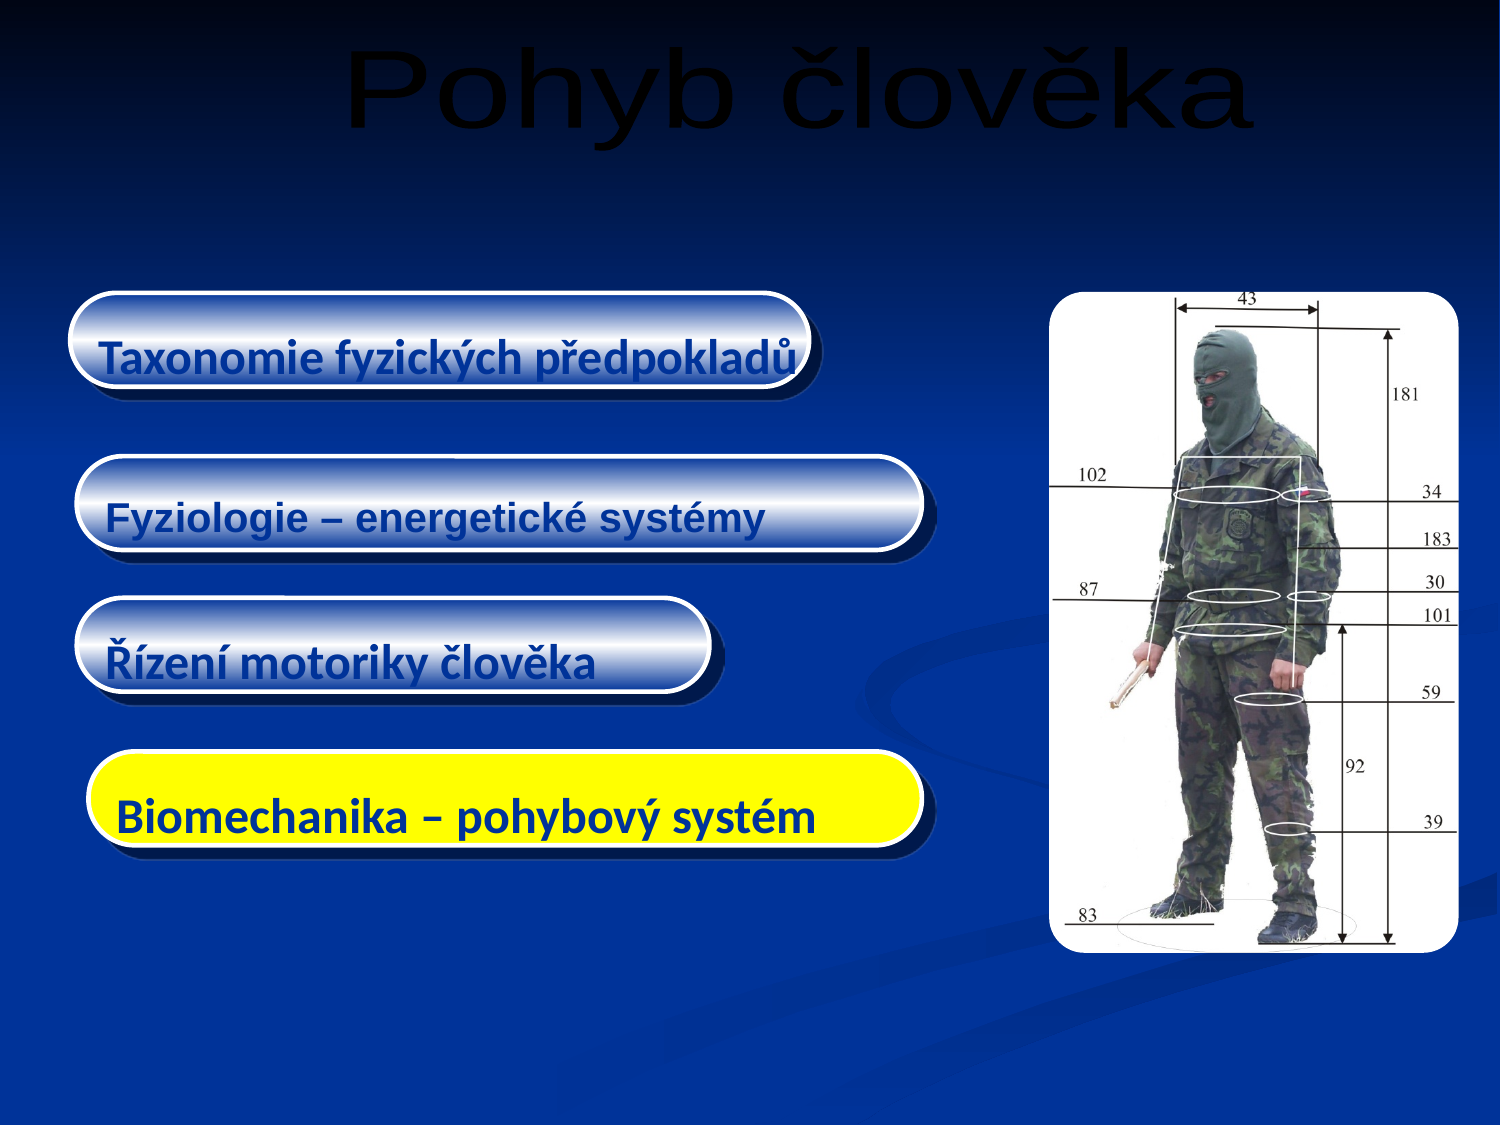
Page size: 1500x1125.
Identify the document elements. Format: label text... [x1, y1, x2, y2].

picture [1048, 291, 1459, 954]
text_box Fyziologie – energetické systémy [76, 456, 922, 550]
text_box Taxonomie fyzických předpokladů [70, 292, 810, 387]
text_box Řízení motoriky člověka [76, 597, 710, 692]
text_box Biomechanika – pohybový systém [88, 751, 922, 846]
